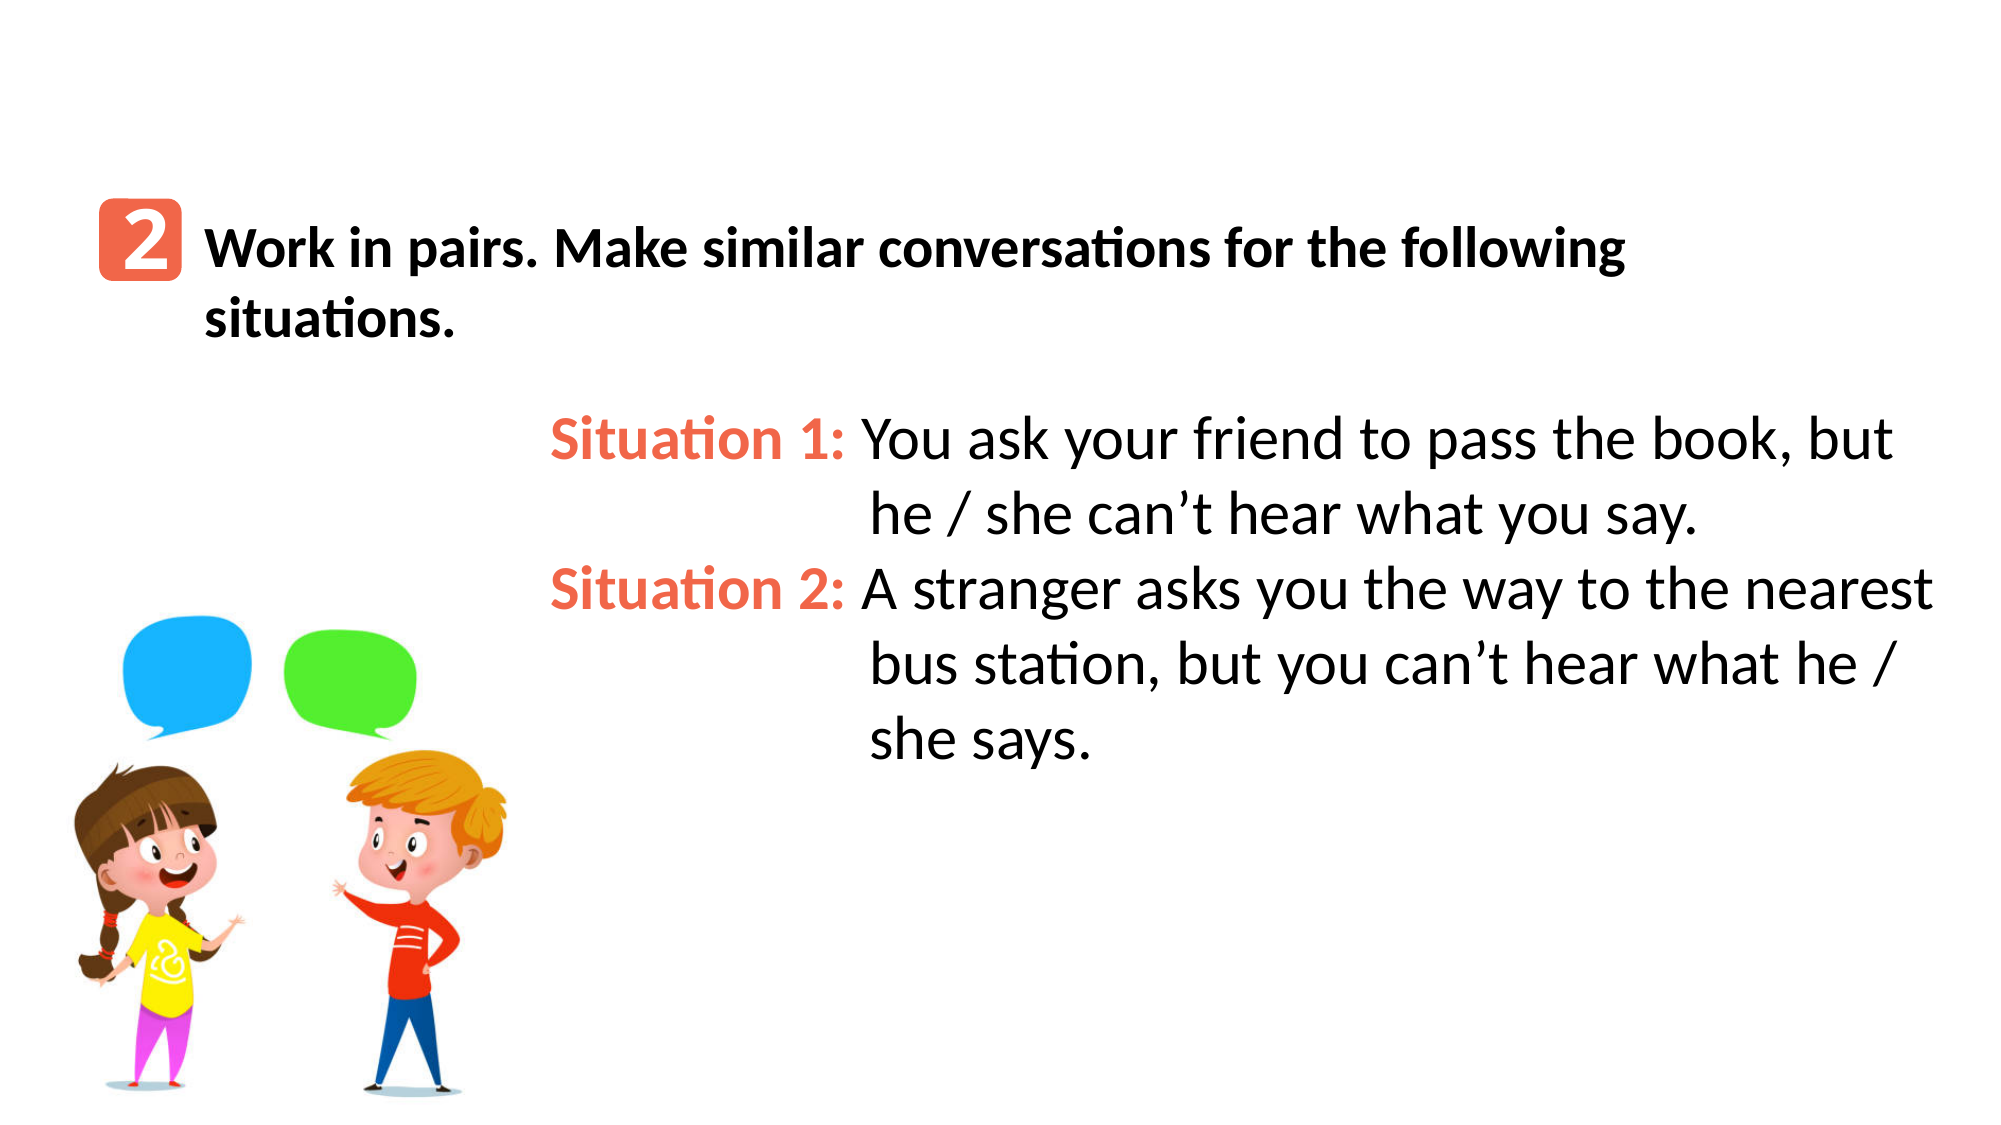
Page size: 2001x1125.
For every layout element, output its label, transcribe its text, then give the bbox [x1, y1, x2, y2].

text_box [98, 198, 107, 281]
picture [0, 553, 605, 1125]
text_box Work in pairs. Make similar conversations for the following situations. [190, 201, 1887, 357]
text_box [173, 198, 183, 281]
text_box 2 [107, 178, 173, 294]
text_box Situation 1: You ask your friend to pass the book, but he / she can’t hear what you say. Situation 2: A stranger asks you the way to the nearest bus station, but you can’t hear what he / she says. [535, 389, 1987, 780]
